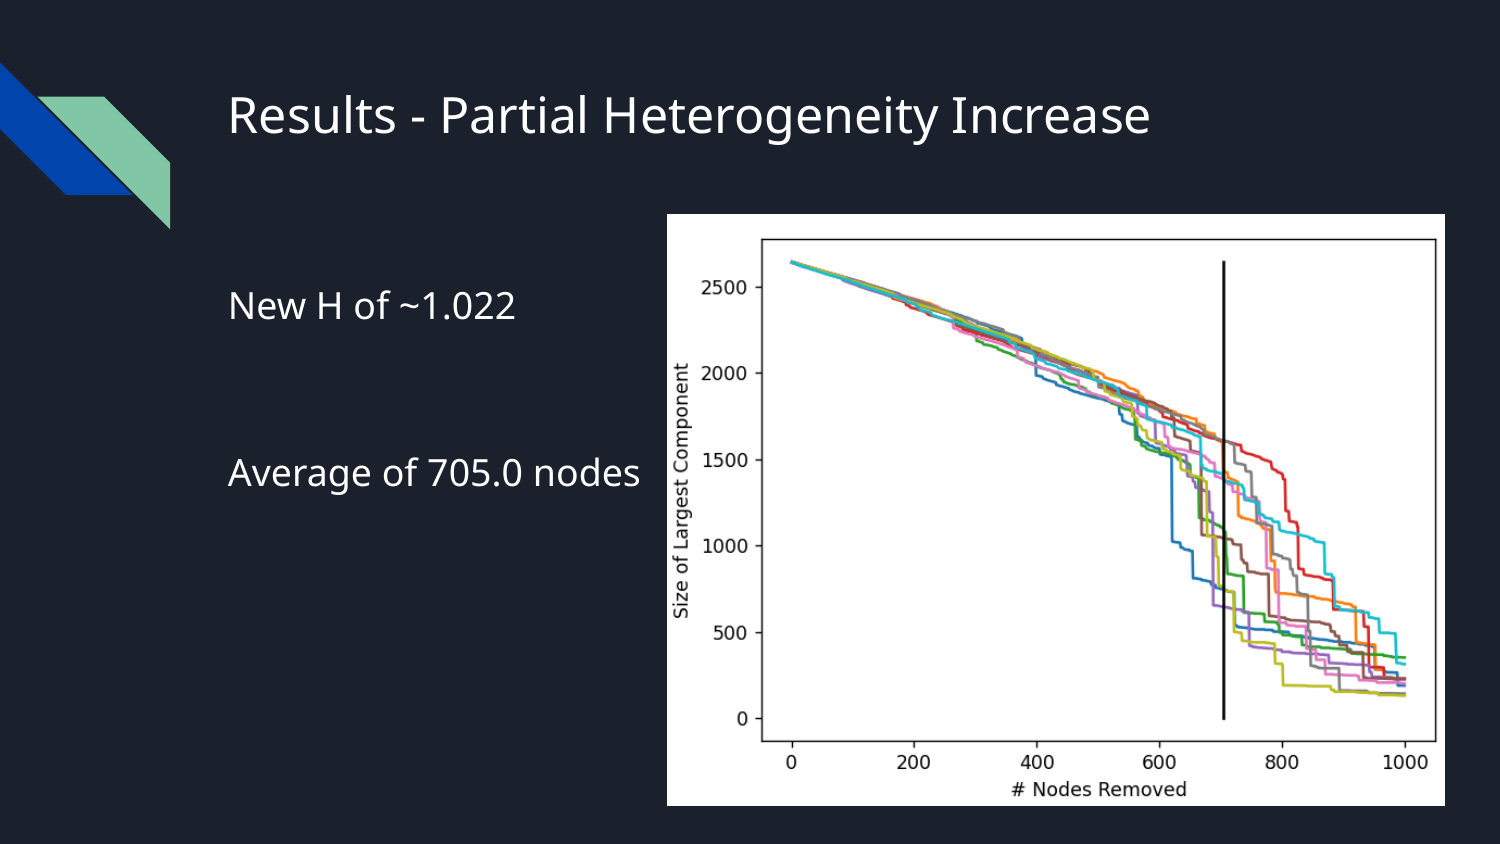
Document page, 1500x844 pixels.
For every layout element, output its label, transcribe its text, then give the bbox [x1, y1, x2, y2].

list New H of ~1.022 Average of 705.0 nodes [212, 257, 661, 735]
title Results - Partial Heterogeneity Increase [212, 64, 1368, 215]
picture [666, 214, 1445, 807]
